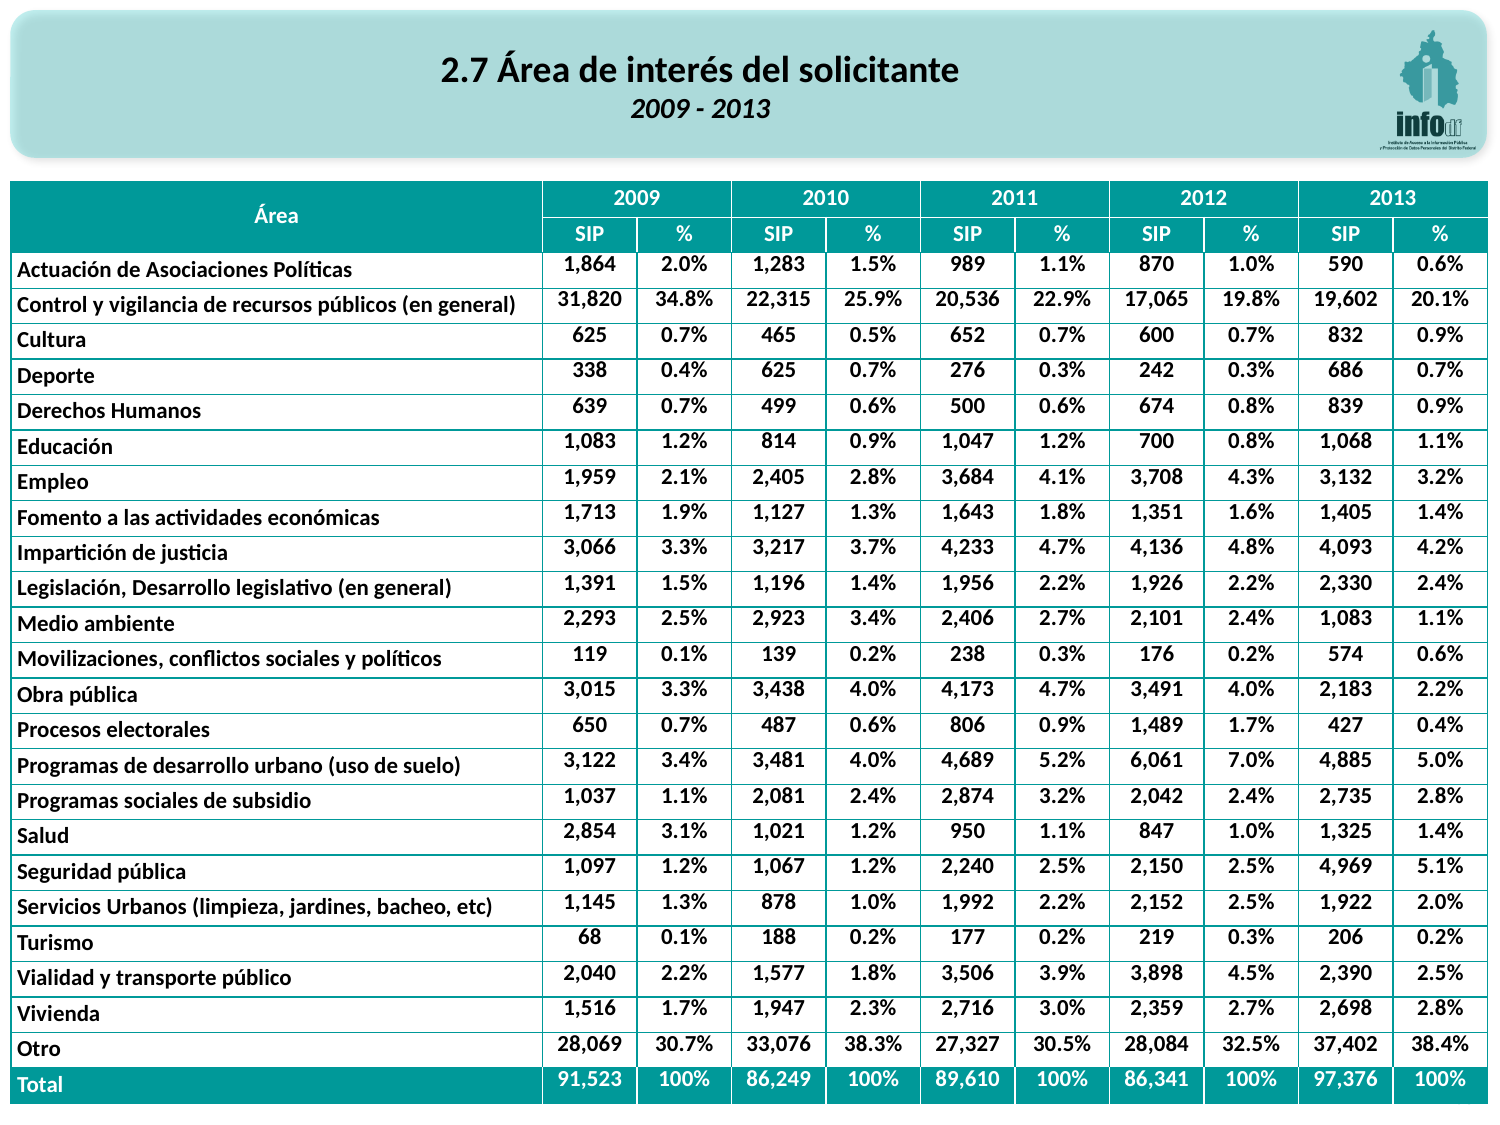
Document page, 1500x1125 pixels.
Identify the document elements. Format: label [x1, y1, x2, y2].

table_cell [1110, 891, 1203, 925]
table_cell [1110, 572, 1203, 606]
table_cell [638, 927, 731, 961]
table_cell [1016, 962, 1109, 996]
table_header [543, 183, 731, 217]
table_cell [543, 360, 636, 394]
table_cell [732, 714, 825, 748]
table_cell [827, 962, 920, 996]
table_cell [827, 714, 920, 748]
table_cell [1205, 820, 1298, 854]
table_cell [921, 360, 1014, 394]
table_cell [543, 1033, 636, 1067]
table_cell [921, 501, 1014, 536]
table_cell [638, 643, 731, 677]
table_cell [1394, 572, 1487, 606]
table_cell [638, 466, 731, 500]
table_cell [1110, 856, 1203, 890]
table_cell [12, 679, 542, 713]
table_cell [827, 820, 920, 854]
table_cell [921, 608, 1014, 642]
table_cell [1299, 608, 1392, 642]
table_cell [1394, 927, 1487, 961]
table_cell [1205, 856, 1298, 890]
table_cell [1299, 820, 1392, 854]
table_cell [827, 537, 920, 571]
table_cell [827, 253, 920, 288]
table_cell [732, 679, 825, 713]
table_cell [921, 218, 1014, 252]
table_cell [1110, 608, 1203, 642]
table_cell [827, 431, 920, 465]
table_cell [638, 324, 731, 358]
table_cell [1394, 218, 1487, 252]
table_cell [12, 962, 542, 996]
table_cell [921, 927, 1014, 961]
table_cell [1299, 1033, 1392, 1067]
table_cell [12, 324, 542, 358]
table_cell [1205, 431, 1298, 465]
table_cell [921, 289, 1014, 323]
table_cell [1016, 749, 1109, 784]
table_cell [543, 218, 636, 252]
table_cell [1299, 218, 1392, 252]
table_cell [543, 466, 636, 500]
table_cell [827, 572, 920, 606]
table_cell [1394, 395, 1487, 429]
table_cell [543, 820, 636, 854]
table_cell [543, 1068, 636, 1102]
table_cell [921, 537, 1014, 571]
table_cell [1110, 1068, 1203, 1102]
table_cell [1110, 466, 1203, 500]
table_cell [921, 679, 1014, 713]
table_cell [732, 466, 825, 500]
table_cell [638, 998, 731, 1032]
table_cell [12, 466, 542, 500]
table_cell [1016, 643, 1109, 677]
table_cell [1110, 643, 1203, 677]
table_cell [1016, 608, 1109, 642]
table_cell [827, 643, 920, 677]
table_cell [732, 289, 825, 323]
table_cell [543, 572, 636, 606]
table_cell [1299, 289, 1392, 323]
table_cell [1110, 749, 1203, 784]
table_cell [1016, 324, 1109, 358]
table_cell [1016, 679, 1109, 713]
table_cell [1205, 324, 1298, 358]
table_cell [543, 289, 636, 323]
table_cell [1016, 856, 1109, 890]
table_cell [543, 608, 636, 642]
table_cell [732, 927, 825, 961]
table_cell [1205, 749, 1298, 784]
table_cell [12, 608, 542, 642]
table_cell [1110, 218, 1203, 252]
table_cell [827, 501, 920, 536]
table_cell [1394, 360, 1487, 394]
table_cell [1110, 395, 1203, 429]
table_cell [543, 962, 636, 996]
table_cell [12, 927, 542, 961]
table_cell [12, 856, 542, 890]
table_cell [1110, 289, 1203, 323]
table_cell [1205, 501, 1298, 536]
table_cell [827, 749, 920, 784]
table_cell [827, 218, 920, 252]
table_cell [1016, 360, 1109, 394]
table_cell [1299, 395, 1392, 429]
table_cell [1110, 324, 1203, 358]
table_cell [1110, 714, 1203, 748]
table_cell [12, 891, 542, 925]
table_cell [543, 537, 636, 571]
text_box [12, 13, 1389, 156]
table_cell [921, 1033, 1014, 1067]
table_cell [732, 749, 825, 784]
table_cell [827, 608, 920, 642]
table_cell [1205, 360, 1298, 394]
table_cell [921, 1068, 1014, 1102]
table_cell [1016, 1033, 1109, 1067]
table_cell [827, 395, 920, 429]
table_cell [732, 395, 825, 429]
table_cell [921, 749, 1014, 784]
table_cell [732, 1033, 825, 1067]
table_cell [921, 820, 1014, 854]
table_cell [1205, 714, 1298, 748]
table_cell [1394, 749, 1487, 784]
table_cell [638, 395, 731, 429]
table_cell [921, 431, 1014, 465]
table_cell [1299, 962, 1392, 996]
table_cell [1016, 572, 1109, 606]
table_header [1110, 183, 1298, 217]
table_cell [1299, 324, 1392, 358]
table_cell [12, 501, 542, 536]
table_cell [1016, 891, 1109, 925]
table_cell [732, 643, 825, 677]
table_cell [827, 679, 920, 713]
table_cell [1394, 856, 1487, 890]
table_cell [732, 820, 825, 854]
table_cell [1394, 608, 1487, 642]
table_cell [1205, 785, 1298, 819]
table_cell [1016, 537, 1109, 571]
table_cell [921, 891, 1014, 925]
table_cell [12, 572, 542, 606]
table_cell [12, 714, 542, 748]
table_cell [921, 572, 1014, 606]
table_cell [921, 395, 1014, 429]
table_cell [1110, 820, 1203, 854]
table_cell [1016, 395, 1109, 429]
table_cell [732, 1068, 825, 1102]
table_cell [1205, 643, 1298, 677]
table_cell [1299, 537, 1392, 571]
table_cell [1110, 998, 1203, 1032]
table_cell [1299, 572, 1392, 606]
table_cell [732, 572, 825, 606]
table_cell [921, 466, 1014, 500]
table_cell [827, 998, 920, 1032]
table_cell [732, 501, 825, 536]
table_cell [1299, 643, 1392, 677]
table_cell [543, 501, 636, 536]
table_cell [921, 785, 1014, 819]
table_cell [638, 891, 731, 925]
table_cell [638, 537, 731, 571]
table_cell [827, 1068, 920, 1102]
table_cell [638, 608, 731, 642]
table_cell [827, 891, 920, 925]
table_cell [1016, 218, 1109, 252]
table_cell [732, 856, 825, 890]
table_cell [1299, 891, 1392, 925]
table_cell [543, 643, 636, 677]
table_cell [1016, 820, 1109, 854]
table_cell [1299, 785, 1392, 819]
table_cell [1110, 501, 1203, 536]
table_cell [638, 749, 731, 784]
table_cell [1205, 572, 1298, 606]
table_cell [638, 289, 731, 323]
table_cell [1394, 643, 1487, 677]
table_cell [1299, 856, 1392, 890]
table_cell [1394, 324, 1487, 358]
table_cell [1394, 820, 1487, 854]
table_cell [1299, 714, 1392, 748]
table_cell [12, 431, 542, 465]
table_cell [921, 998, 1014, 1032]
table_cell [638, 431, 731, 465]
table_cell [543, 927, 636, 961]
table_cell [638, 785, 731, 819]
table_cell [732, 324, 825, 358]
table_cell [12, 360, 542, 394]
table_cell [1110, 679, 1203, 713]
table_cell [732, 608, 825, 642]
slide_number [1429, 1056, 1490, 1117]
table_cell [638, 218, 731, 252]
table_cell [1394, 501, 1487, 536]
table_cell [1394, 679, 1487, 713]
table_cell [543, 324, 636, 358]
picture [1389, 28, 1480, 150]
table_cell [1110, 927, 1203, 961]
table_cell [12, 785, 542, 819]
table_cell [638, 714, 731, 748]
table_cell [827, 1033, 920, 1067]
table_cell [1110, 253, 1203, 288]
table_cell [1110, 962, 1203, 996]
table_cell [732, 253, 825, 288]
table_header [1299, 183, 1487, 217]
table_cell [638, 360, 731, 394]
table_cell [12, 1068, 542, 1102]
table_cell [1394, 1033, 1487, 1067]
table_cell [1016, 431, 1109, 465]
table_cell [1205, 927, 1298, 961]
table_cell [12, 998, 542, 1032]
table_cell [543, 253, 636, 288]
table_cell [1110, 431, 1203, 465]
table_cell [12, 643, 542, 677]
table_cell [1016, 501, 1109, 536]
table_cell [638, 1033, 731, 1067]
table_cell [1394, 714, 1487, 748]
table_cell [1205, 962, 1298, 996]
table_cell [827, 324, 920, 358]
table_cell [543, 395, 636, 429]
table_cell [12, 820, 542, 854]
table_cell [732, 785, 825, 819]
table_cell [732, 218, 825, 252]
table_cell [1299, 253, 1392, 288]
table_cell [1110, 537, 1203, 571]
table_cell [1016, 927, 1109, 961]
table_cell [1299, 360, 1392, 394]
table_cell [1394, 1068, 1487, 1102]
table_cell [1299, 501, 1392, 536]
table_cell [921, 856, 1014, 890]
table_cell [827, 360, 920, 394]
table_cell [827, 927, 920, 961]
table_cell [12, 253, 542, 288]
table_cell [1299, 679, 1392, 713]
table_cell [638, 820, 731, 854]
table_cell [1299, 927, 1392, 961]
table_cell [1205, 253, 1298, 288]
table_cell [732, 360, 825, 394]
table_cell [827, 289, 920, 323]
table_cell [638, 1068, 731, 1102]
table_cell [638, 962, 731, 996]
table_cell [1110, 785, 1203, 819]
table_cell [1110, 360, 1203, 394]
table_cell [732, 891, 825, 925]
table_cell [1394, 998, 1487, 1032]
table_cell [1394, 431, 1487, 465]
table_cell [1205, 679, 1298, 713]
table_header [12, 183, 542, 252]
table_cell [1299, 1068, 1392, 1102]
table_cell [543, 714, 636, 748]
table_cell [12, 395, 542, 429]
table_cell [1205, 998, 1298, 1032]
table_cell [1016, 714, 1109, 748]
table_cell [1205, 1033, 1298, 1067]
table_cell [638, 856, 731, 890]
table_cell [638, 501, 731, 536]
table_cell [1299, 998, 1392, 1032]
table_cell [638, 253, 731, 288]
table_cell [1205, 891, 1298, 925]
table_cell [1394, 253, 1487, 288]
table_cell [732, 537, 825, 571]
table_cell [921, 714, 1014, 748]
table_cell [638, 572, 731, 606]
table_cell [1205, 608, 1298, 642]
table_cell [1016, 998, 1109, 1032]
table_cell [921, 253, 1014, 288]
table_cell [1205, 466, 1298, 500]
table_cell [921, 962, 1014, 996]
table_cell [827, 856, 920, 890]
table_cell [1205, 395, 1298, 429]
table_cell [921, 643, 1014, 677]
table_cell [1299, 431, 1392, 465]
table_cell [543, 785, 636, 819]
table_cell [1394, 891, 1487, 925]
table_cell [827, 466, 920, 500]
table_cell [1110, 1033, 1203, 1067]
table_cell [1205, 289, 1298, 323]
table_cell [732, 431, 825, 465]
table_cell [12, 289, 542, 323]
table_cell [827, 785, 920, 819]
table_cell [732, 998, 825, 1032]
table_cell [1016, 466, 1109, 500]
table_cell [1394, 466, 1487, 500]
table_cell [1394, 537, 1487, 571]
table_cell [1299, 749, 1392, 784]
table_header [921, 183, 1109, 217]
table_cell [12, 749, 542, 784]
table_cell [1016, 785, 1109, 819]
table_cell [1299, 466, 1392, 500]
table_cell [638, 679, 731, 713]
table_cell [543, 891, 636, 925]
table_cell [1394, 785, 1487, 819]
table_cell [732, 962, 825, 996]
table_cell [543, 856, 636, 890]
table_cell [12, 1033, 542, 1067]
table_cell [12, 537, 542, 571]
table_cell [543, 749, 636, 784]
table_cell [543, 998, 636, 1032]
table_cell [1205, 218, 1298, 252]
table_cell [1394, 289, 1487, 323]
table_cell [1016, 253, 1109, 288]
table_cell [921, 324, 1014, 358]
table_cell [1205, 537, 1298, 571]
table_cell [1205, 1068, 1298, 1102]
table_cell [1016, 1068, 1109, 1102]
table_cell [543, 679, 636, 713]
table_cell [543, 431, 636, 465]
table_cell [1394, 962, 1487, 996]
table_cell [1016, 289, 1109, 323]
table_header [732, 183, 920, 217]
